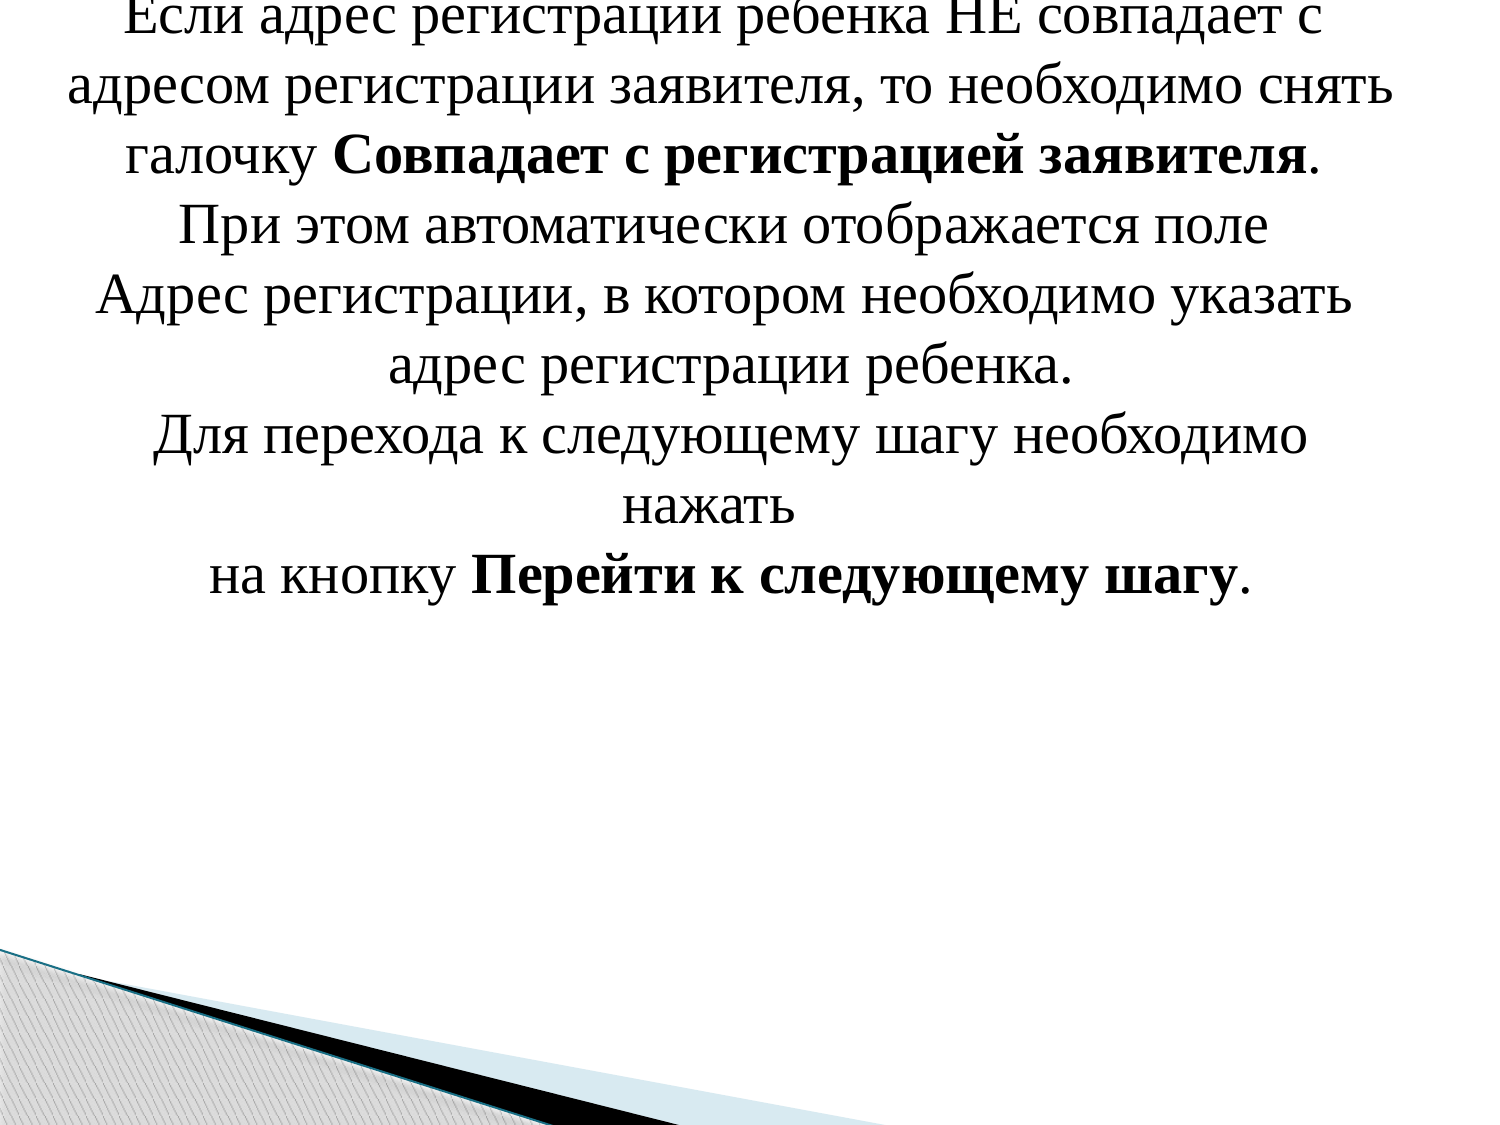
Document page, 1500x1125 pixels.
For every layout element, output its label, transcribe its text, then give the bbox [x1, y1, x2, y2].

text_box Если адрес регистрации ребенка НЕ совпадает с адресом регистрации заявителя, то необходимо снять галочку Совпадает с регистрацией заявителя. При этом автоматически отображается поле Адрес регистрации, в котором необходимо указать адрес регистрации ребенка. Для перехода к следующему шагу необходимо нажать на кнопку Перейти к следующему шагу. [22, 2, 1411, 578]
